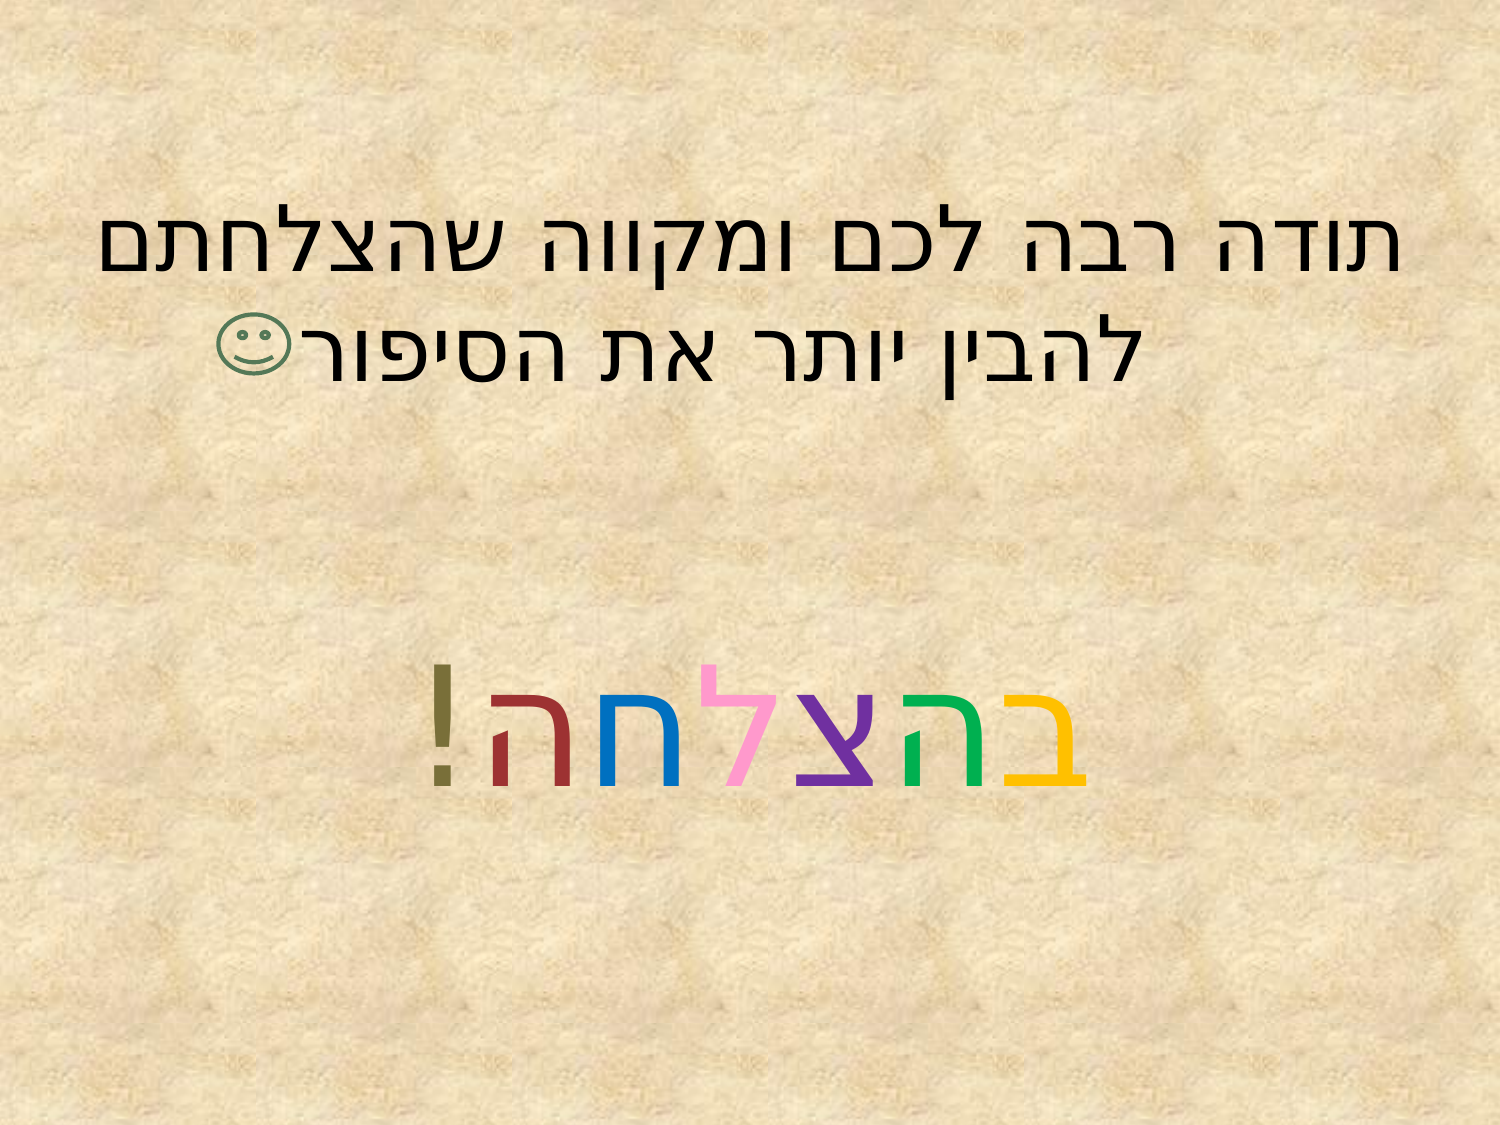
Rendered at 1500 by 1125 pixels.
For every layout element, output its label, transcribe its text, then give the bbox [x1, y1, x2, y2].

text_box [216, 312, 292, 376]
picture [0, 0, 1500, 1125]
list תודה רבה לכם ומקווה שהצלחתם להבין יותר את הסיפור בהצלחה! [76, 172, 1427, 916]
